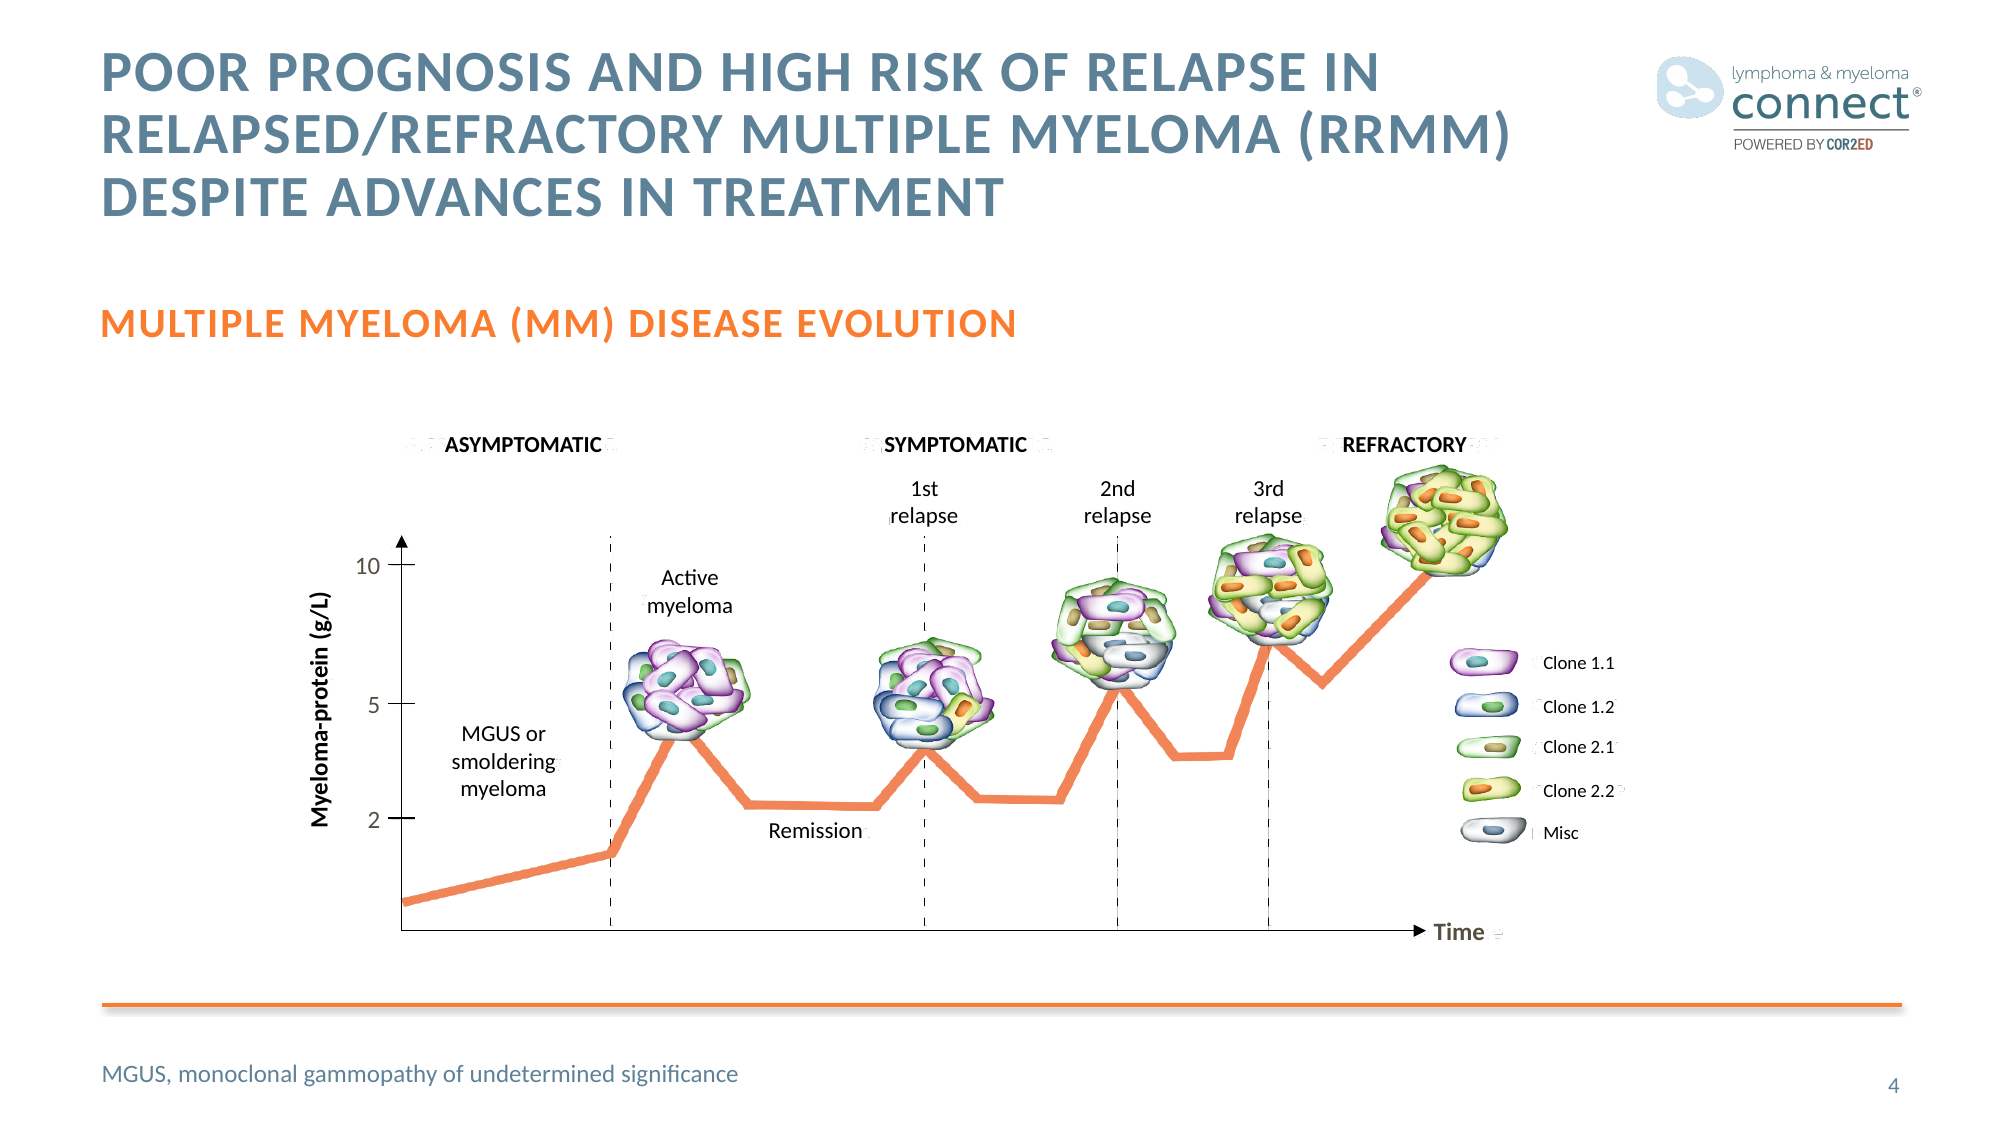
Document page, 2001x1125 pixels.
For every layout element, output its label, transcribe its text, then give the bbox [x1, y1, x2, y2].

title Poor prognosis and high risk of relapse in relapsed/refractory multiple myeloma (RRMM) despite advances in treatment [101, 40, 1536, 173]
picture [1641, 45, 1934, 161]
list MGUS, monoclonal gammopathy of undetermined significance [101, 1042, 1502, 1103]
slide_number 4 [1771, 1054, 1900, 1115]
list multiple myeloma (MM) disease evolution [99, 295, 1900, 411]
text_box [291, 409, 1664, 968]
